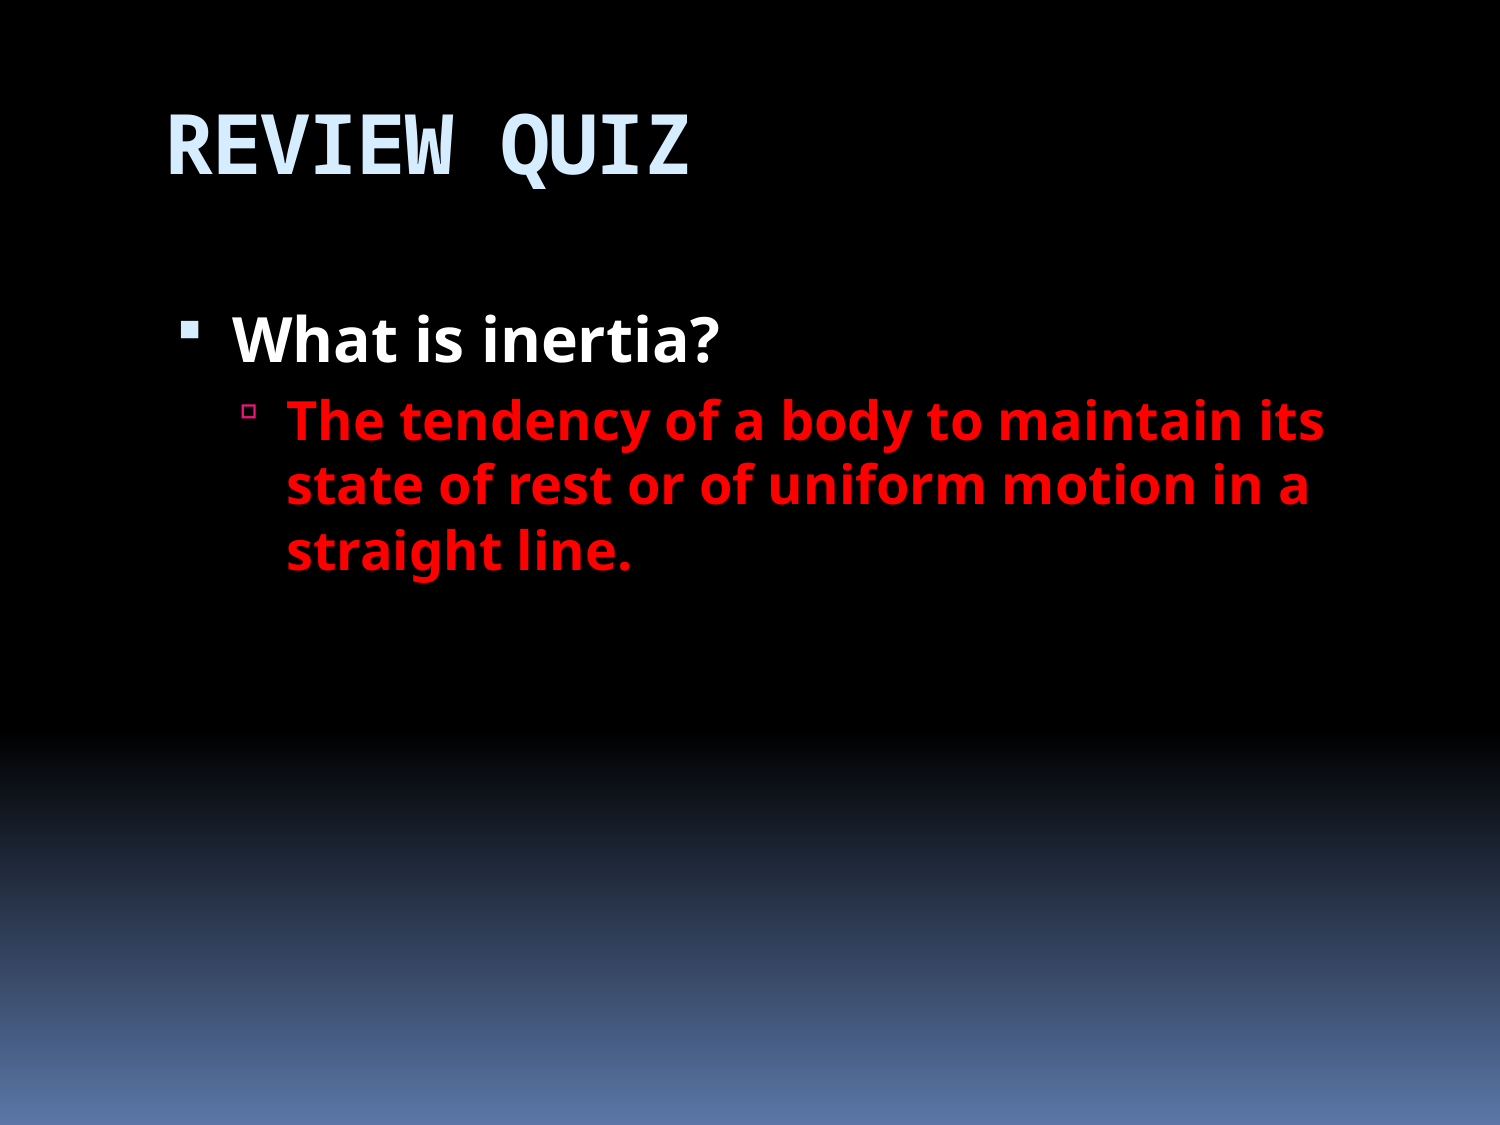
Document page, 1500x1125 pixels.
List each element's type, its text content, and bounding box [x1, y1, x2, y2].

title REVIEW QUIZ [150, 83, 1425, 234]
list What is inertia? The tendency of a body to maintain its state of rest or of uniform motion in a straight line. [150, 292, 1425, 1043]
